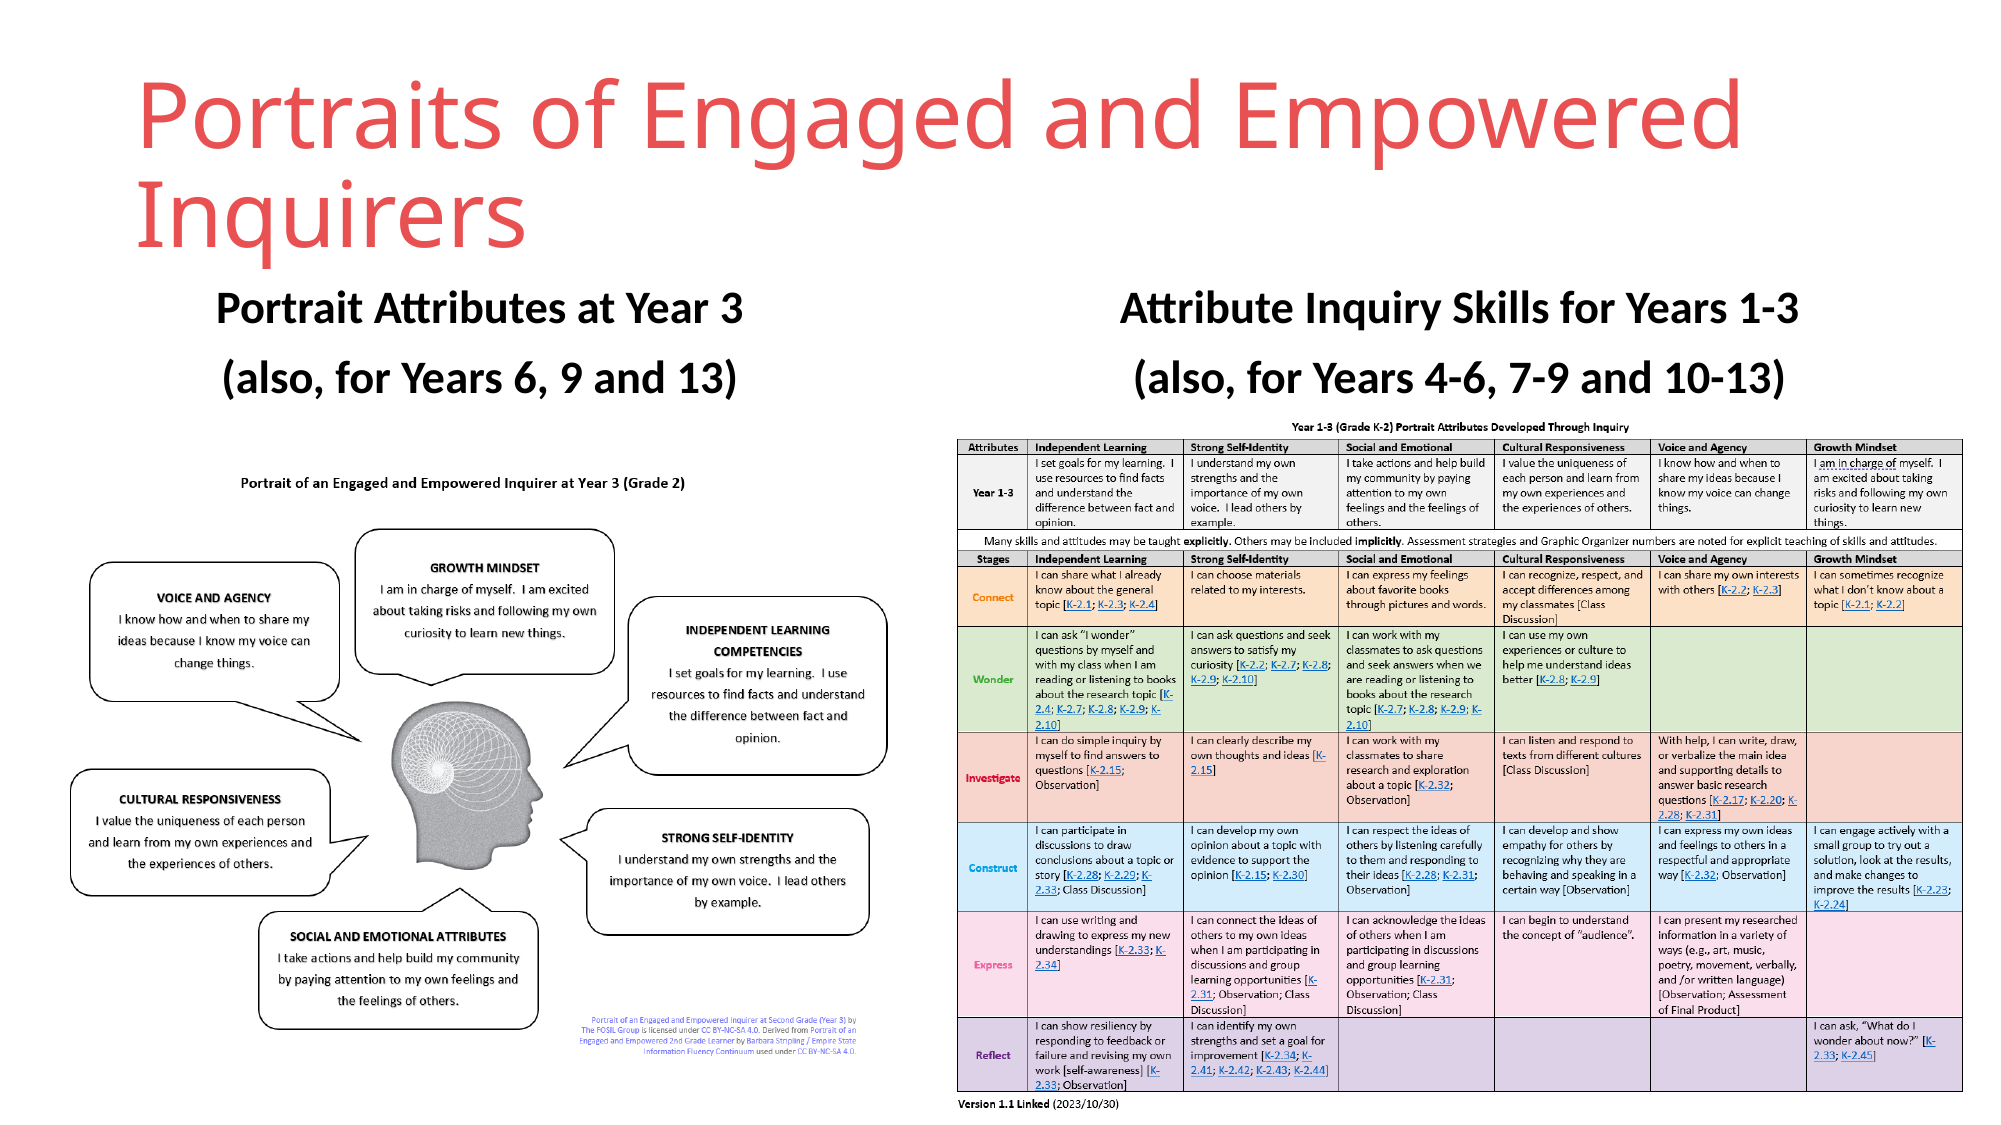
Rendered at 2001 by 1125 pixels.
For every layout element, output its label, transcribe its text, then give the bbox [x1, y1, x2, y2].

list Portrait Attributes at Year 3 (also, for Years 6, 9 and 13) [56, 275, 903, 411]
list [56, 464, 903, 1066]
title Portraits of Engaged and Empowered Inquirers [120, 59, 1883, 278]
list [952, 418, 1968, 1112]
list Attribute Inquiry Skills for Years 1-3 (also, for Years 4-6, 7-9 and 10-13) [1034, 275, 1886, 411]
